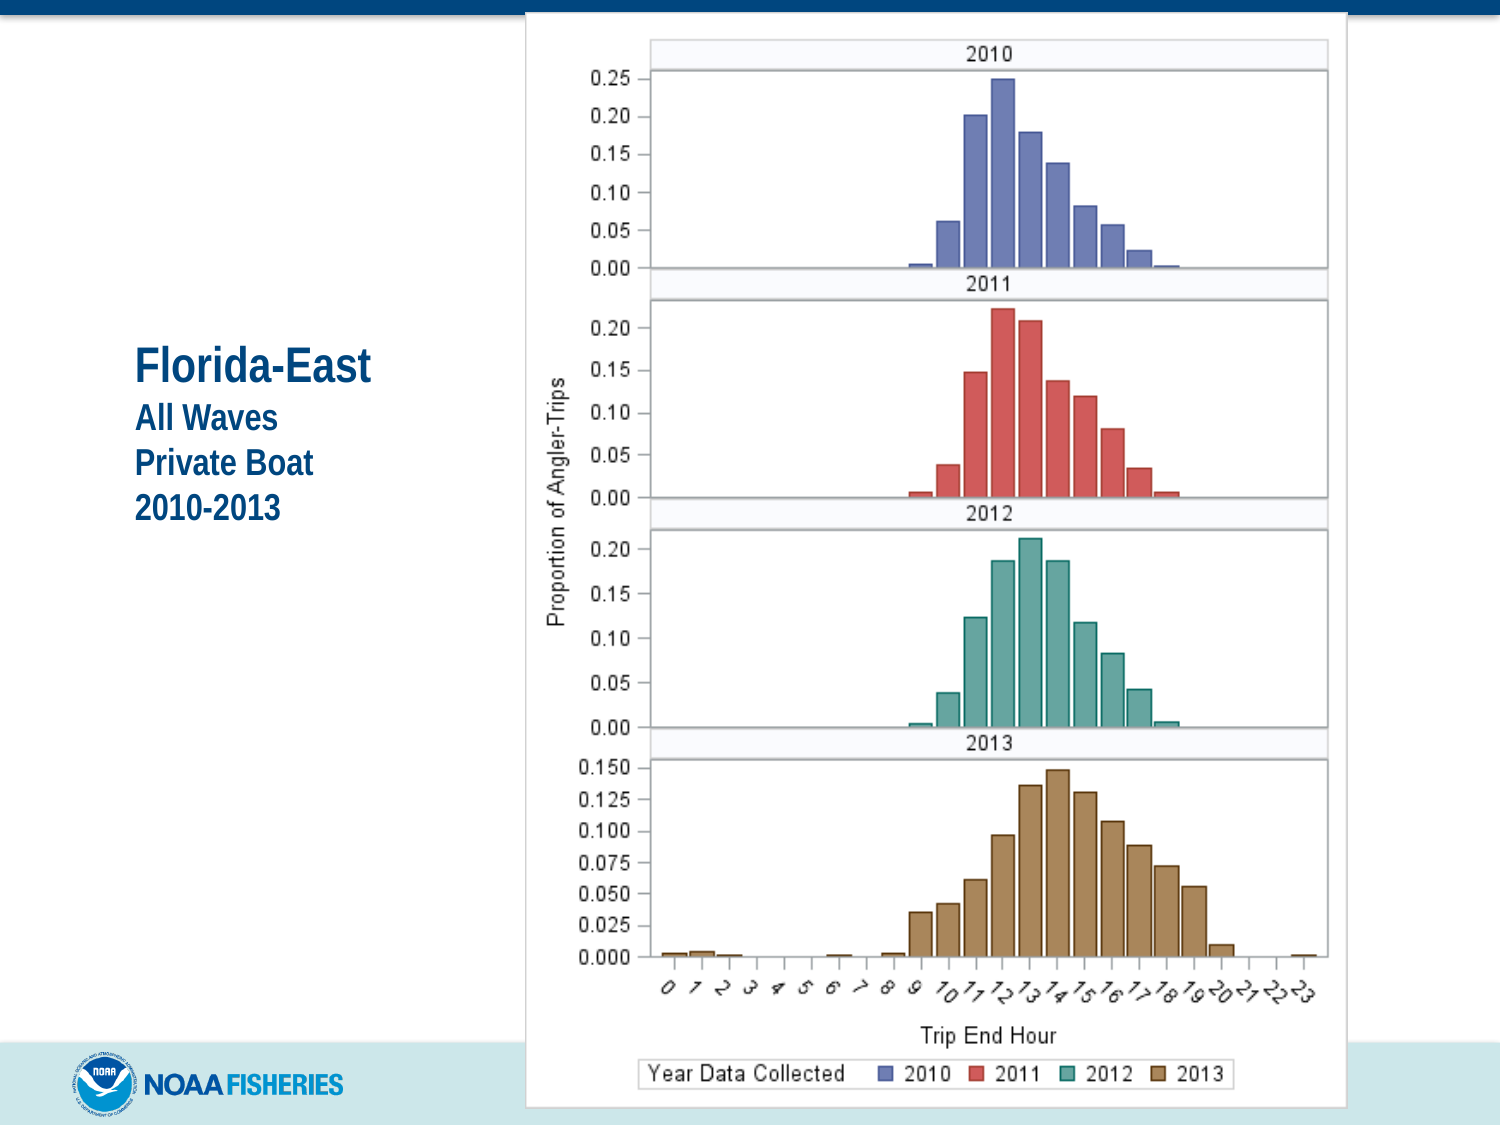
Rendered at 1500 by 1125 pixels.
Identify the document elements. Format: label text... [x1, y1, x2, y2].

text_box Florida-East All Waves Private Boat 2010-2013 [120, 325, 387, 536]
picture [524, 12, 1348, 1110]
picture [72, 1052, 343, 1117]
picture [335, 1078, 343, 1085]
